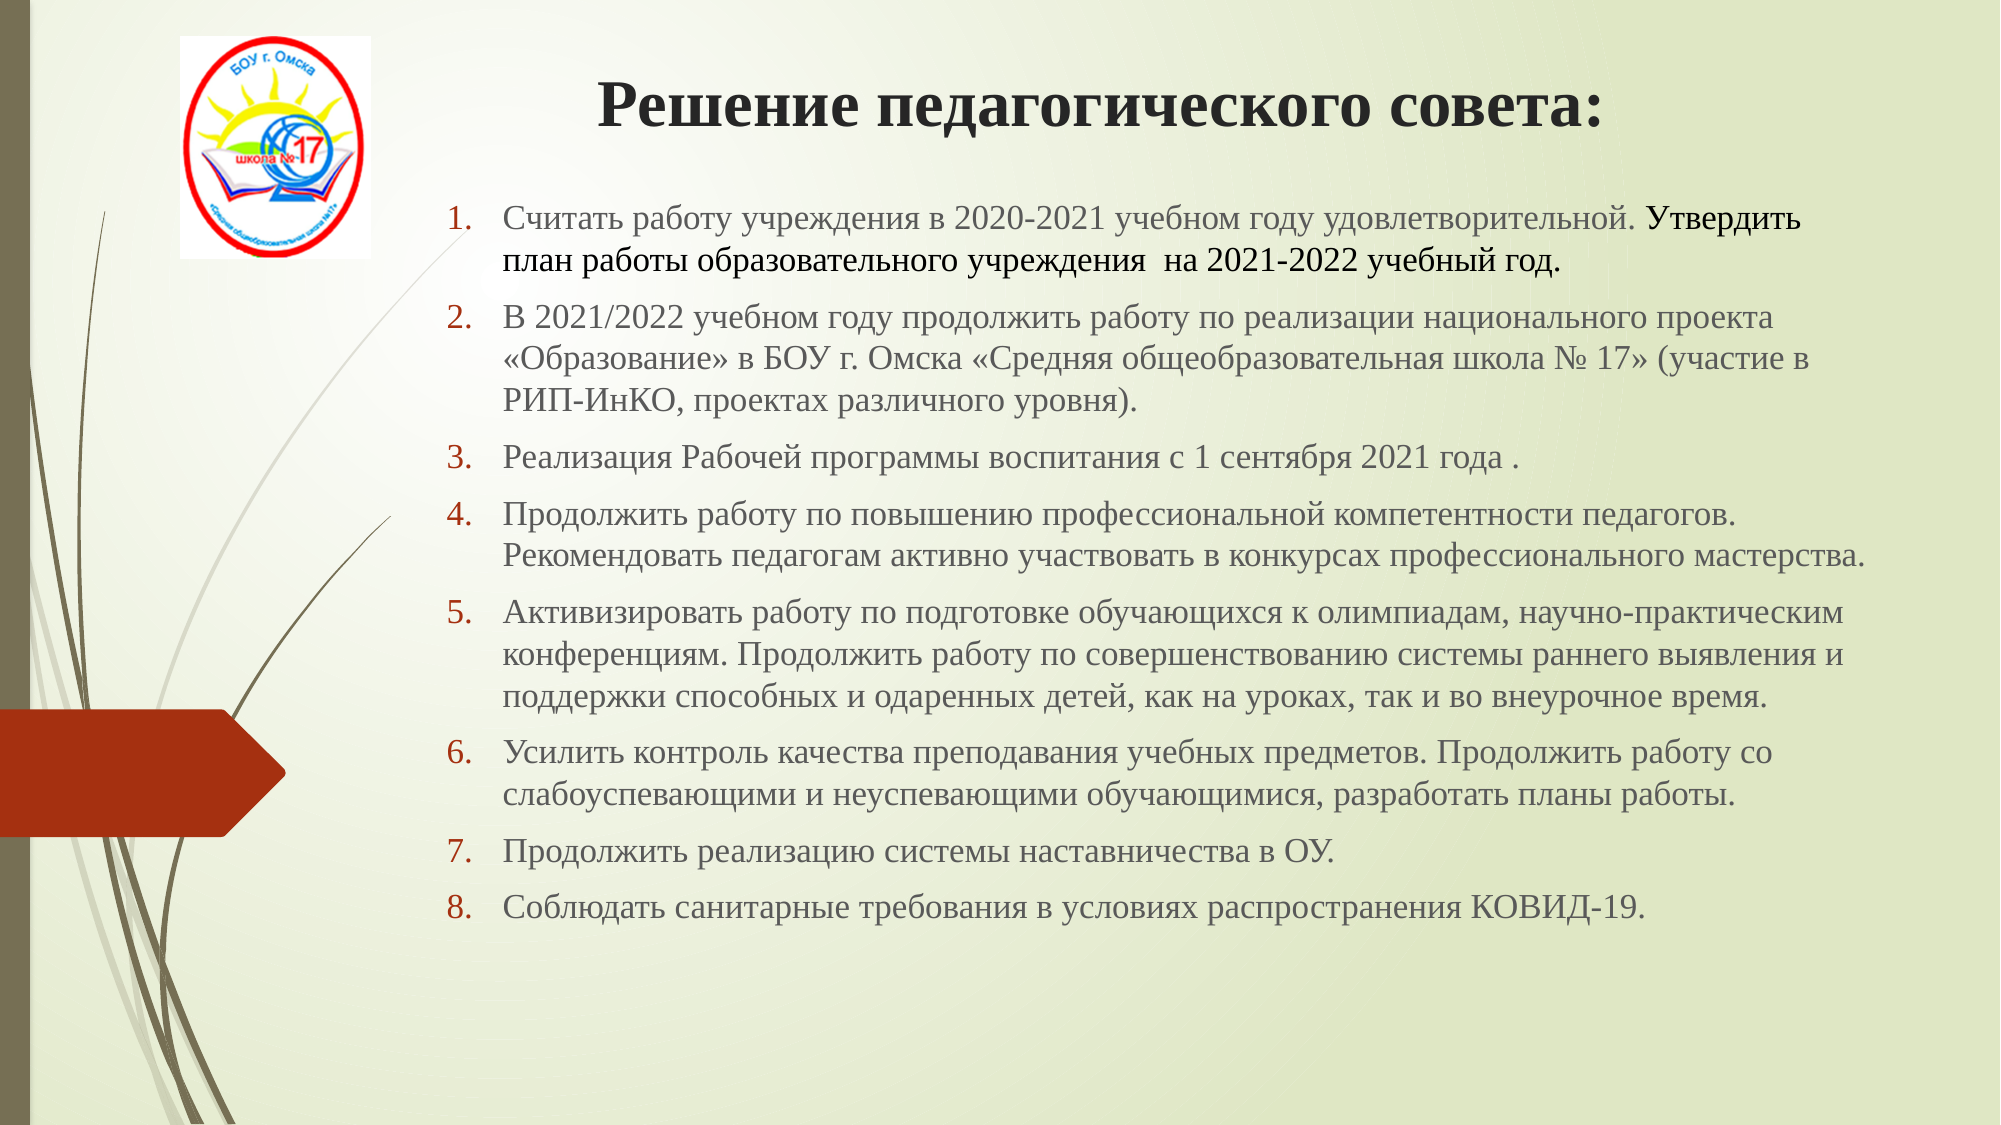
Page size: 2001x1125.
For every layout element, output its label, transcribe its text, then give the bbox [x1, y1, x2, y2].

subtitle Считать работу учреждения в 2020-2021 учебном году удовлетворительной. Утвердить план работы образовательного учреждения на 2021-2022 учебный год. В 2021/2022 учебном году продолжить работу по реализации национального проекта «Образование» в БОУ г. Омска «Средняя общеобразовательная школа № 17» (участие в РИП-ИнКО, проектах различного уровня). Реализация Рабочей программы воспитания с 1 сентября 2021 года . Продолжить работу по повышению профессиональной компетентности педагогов. Рекомендовать педагогам активно участвовать в конкурсах профессионального мастерства. Активизировать работу по подготовке обучающихся к олимпиадам, научно-практическим конференциям. Продолжить работу по совершенствованию системы раннего выявления и поддержки способных и одаренных детей, как на уроках, так и во внеурочное время. Усилить контроль качества преподавания учебных предметов. Продолжить работу со слабоуспевающими и неуспевающими обучающимися, разработать планы работы. Продолжить реализацию системы наставничества в ОУ. Соблюдать санитарные требования в условиях распространения КОВИД-19. [431, 187, 1895, 996]
title Решение педагогического совета: [370, 10, 1834, 148]
picture [180, 36, 372, 259]
